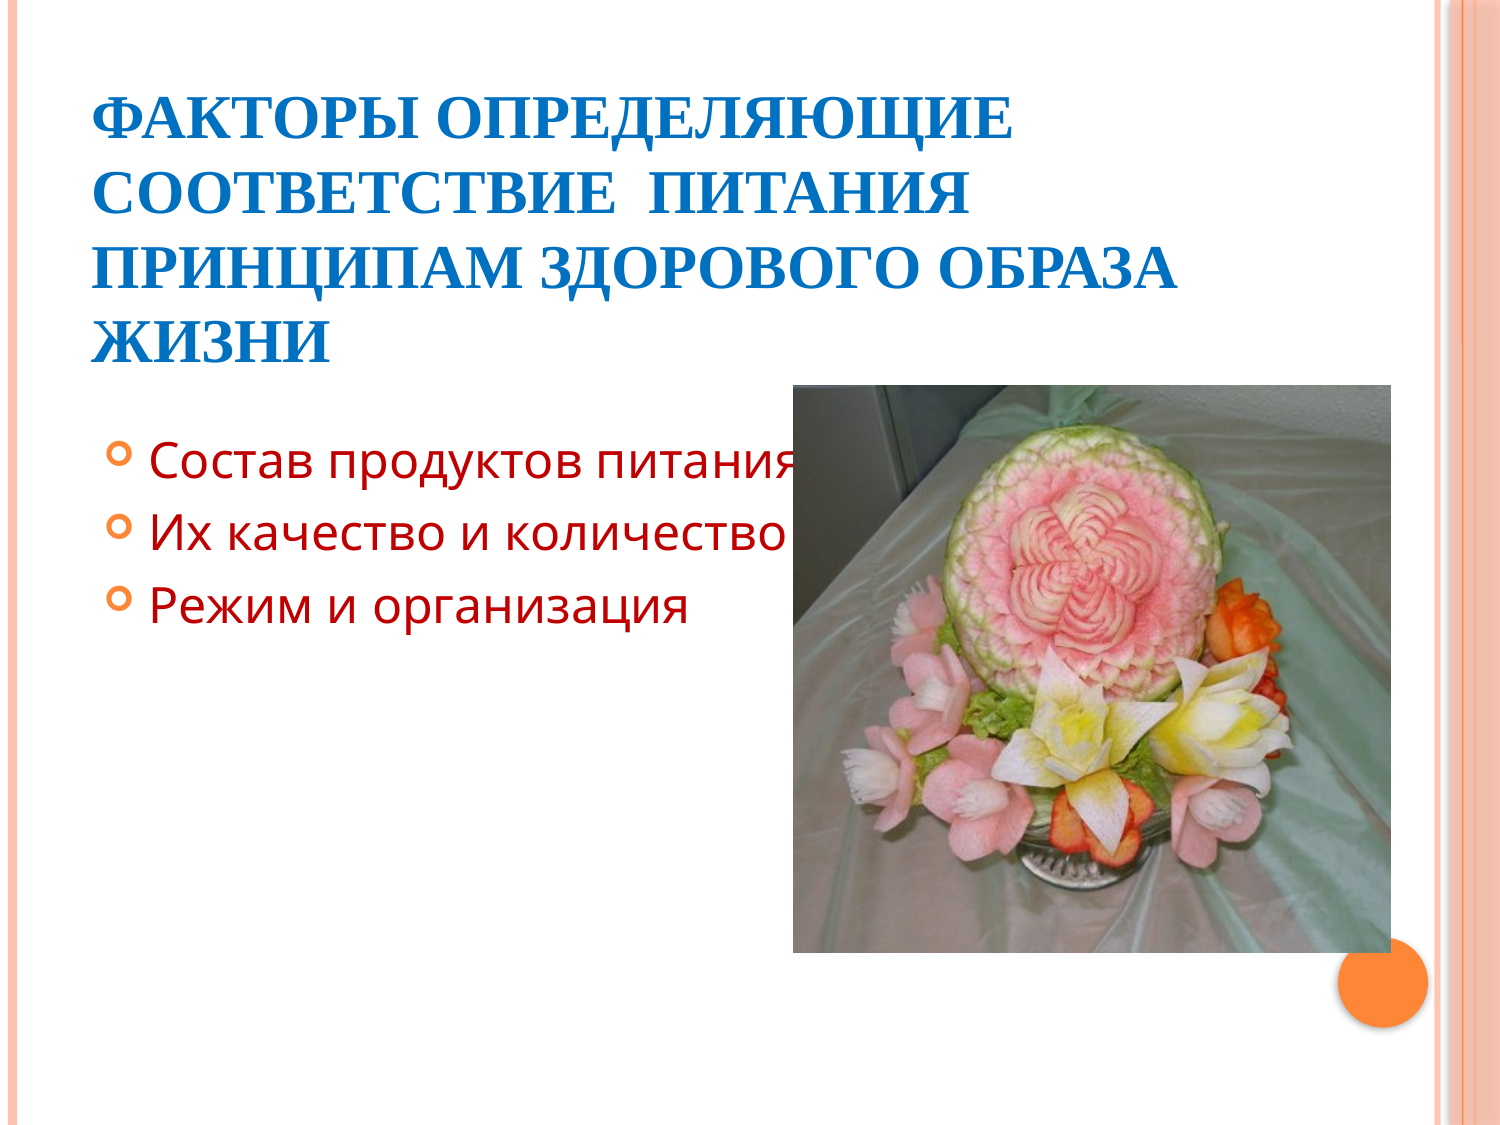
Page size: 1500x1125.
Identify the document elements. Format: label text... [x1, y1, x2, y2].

title Факторы определяющие соответствие питания принципам здорового образа жизни [76, 66, 1420, 383]
picture [792, 384, 1392, 953]
list Состав продуктов питания Их качество и количество Режим и организация [88, 420, 1425, 1075]
